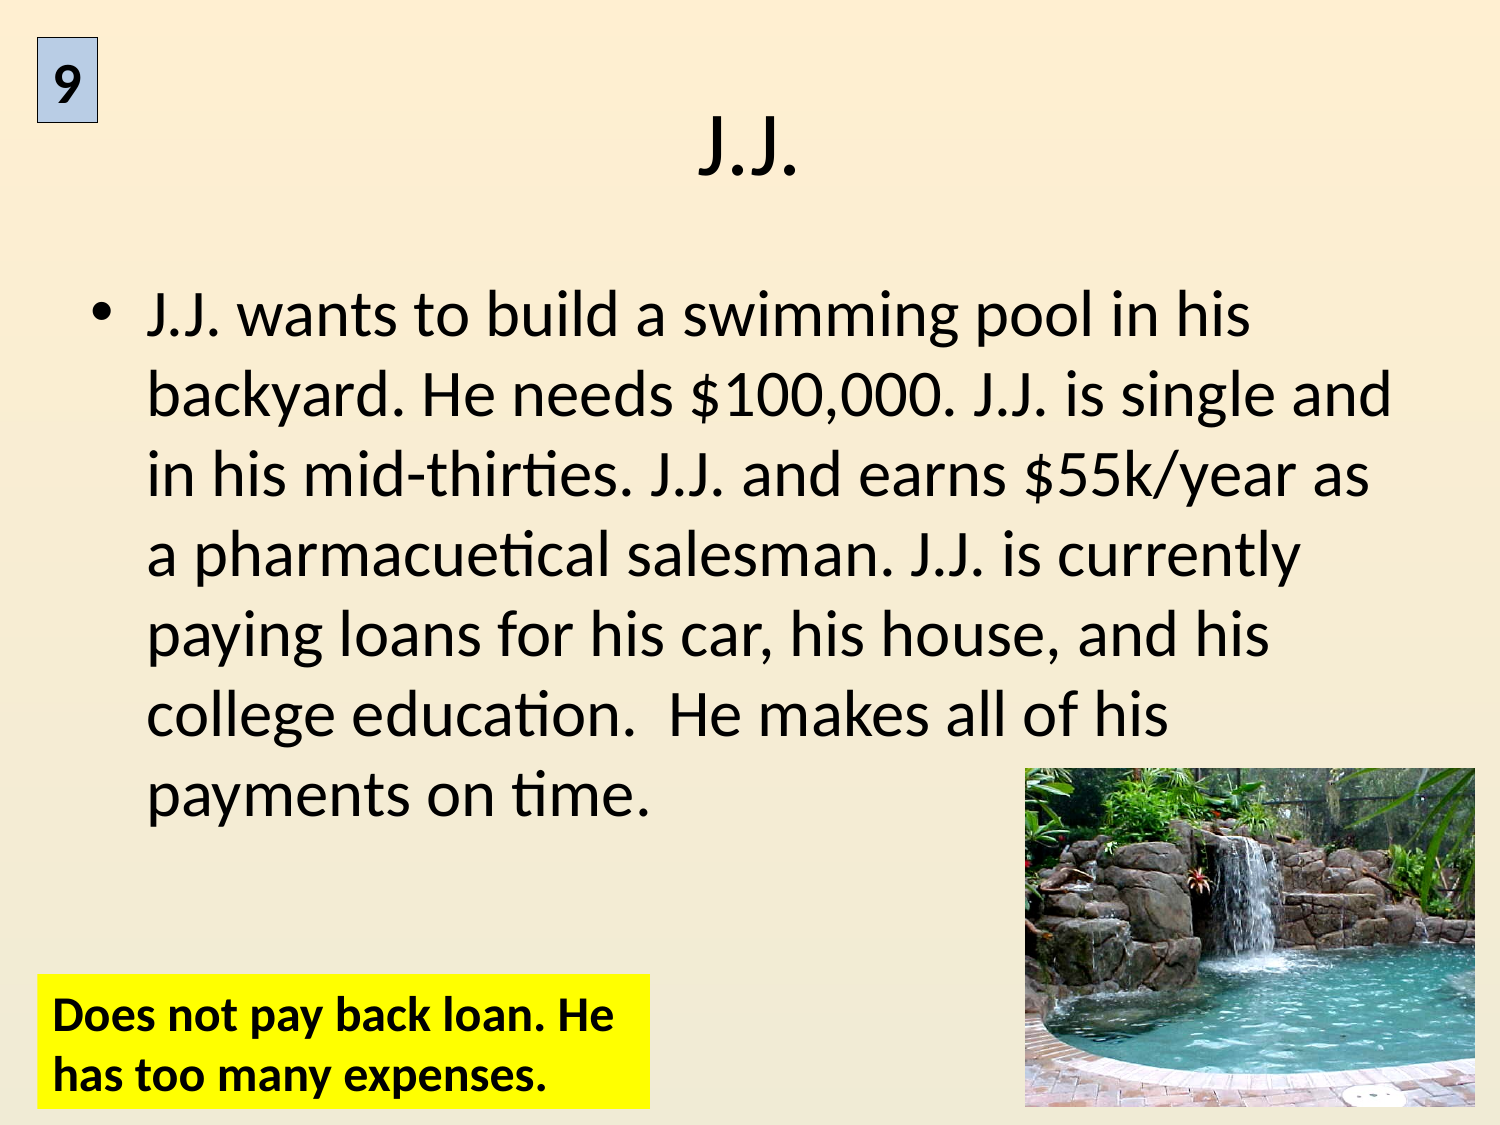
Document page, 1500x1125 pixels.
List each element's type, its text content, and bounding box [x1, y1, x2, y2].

text_box 9 [37, 37, 98, 123]
title J.J. [75, 45, 1425, 233]
text_box Does not pay back loan. He has too many expenses. [37, 974, 650, 1109]
picture [1024, 768, 1476, 1107]
list J.J. wants to build a swimming pool in his backyard. He needs $100,000. J.J. is single and in his mid-thirties. J.J. and earns $55k/year as a pharmacuetical salesman. J.J. is currently paying loans for his car, his house, and his college education. He makes all of his payments on time. [75, 262, 1425, 1005]
